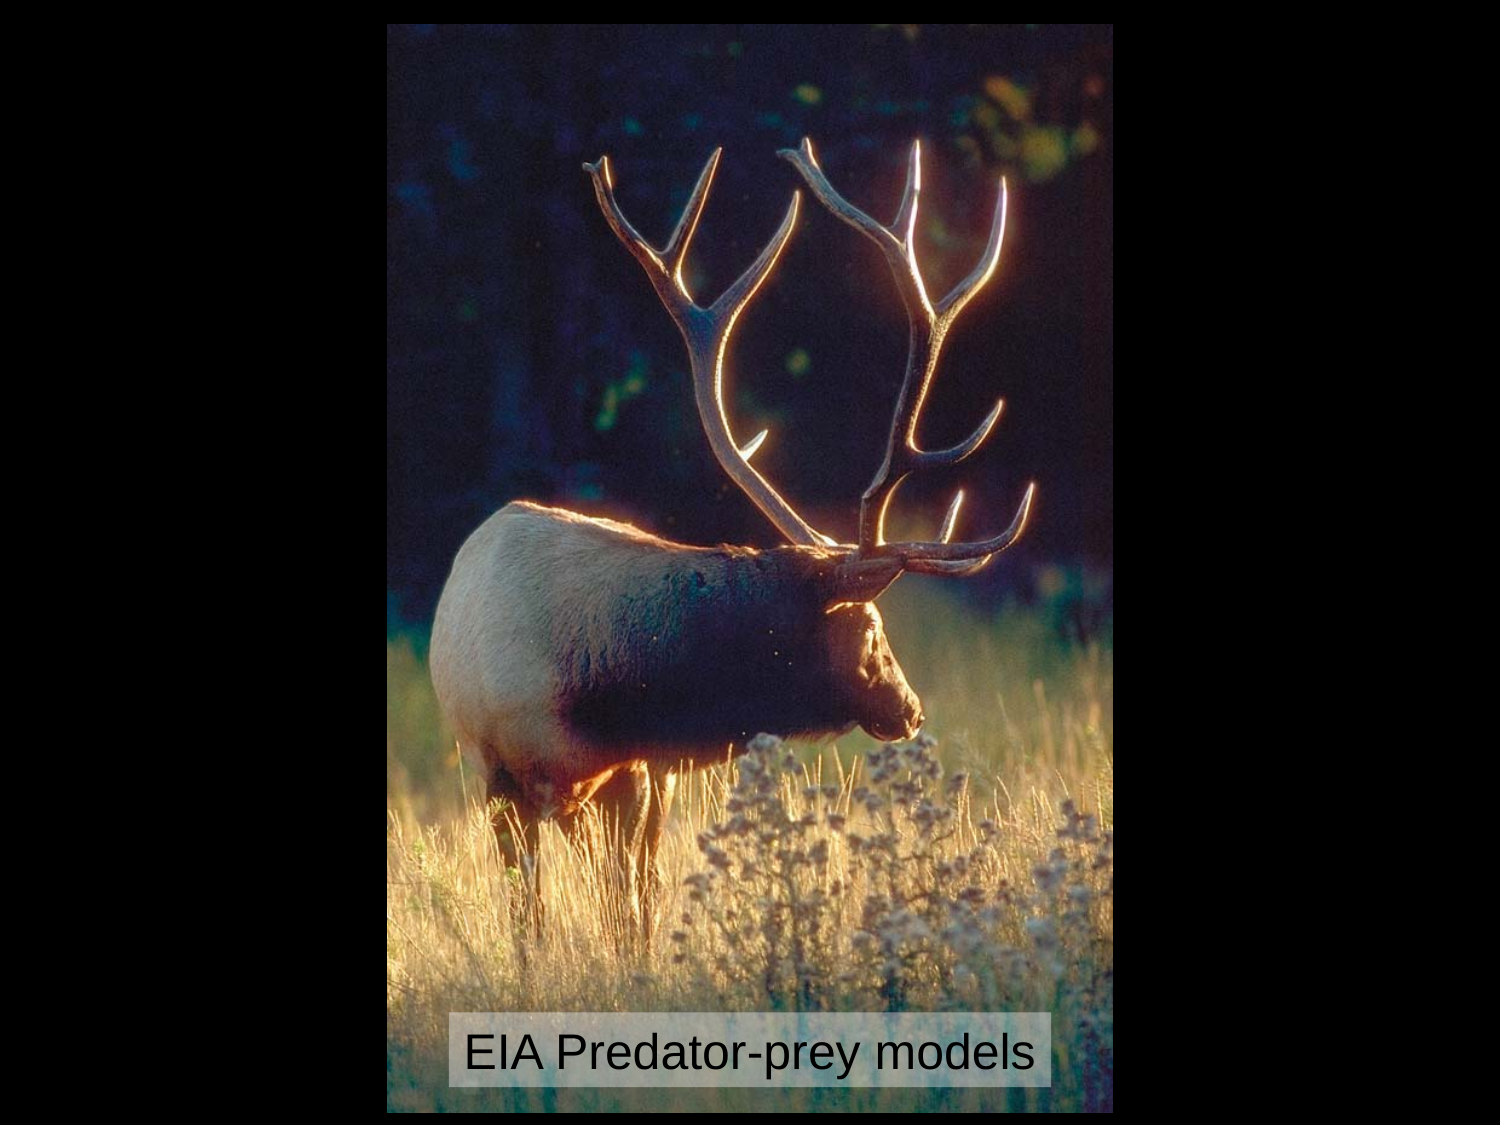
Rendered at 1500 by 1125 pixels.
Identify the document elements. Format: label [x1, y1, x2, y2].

picture [387, 24, 1113, 1113]
